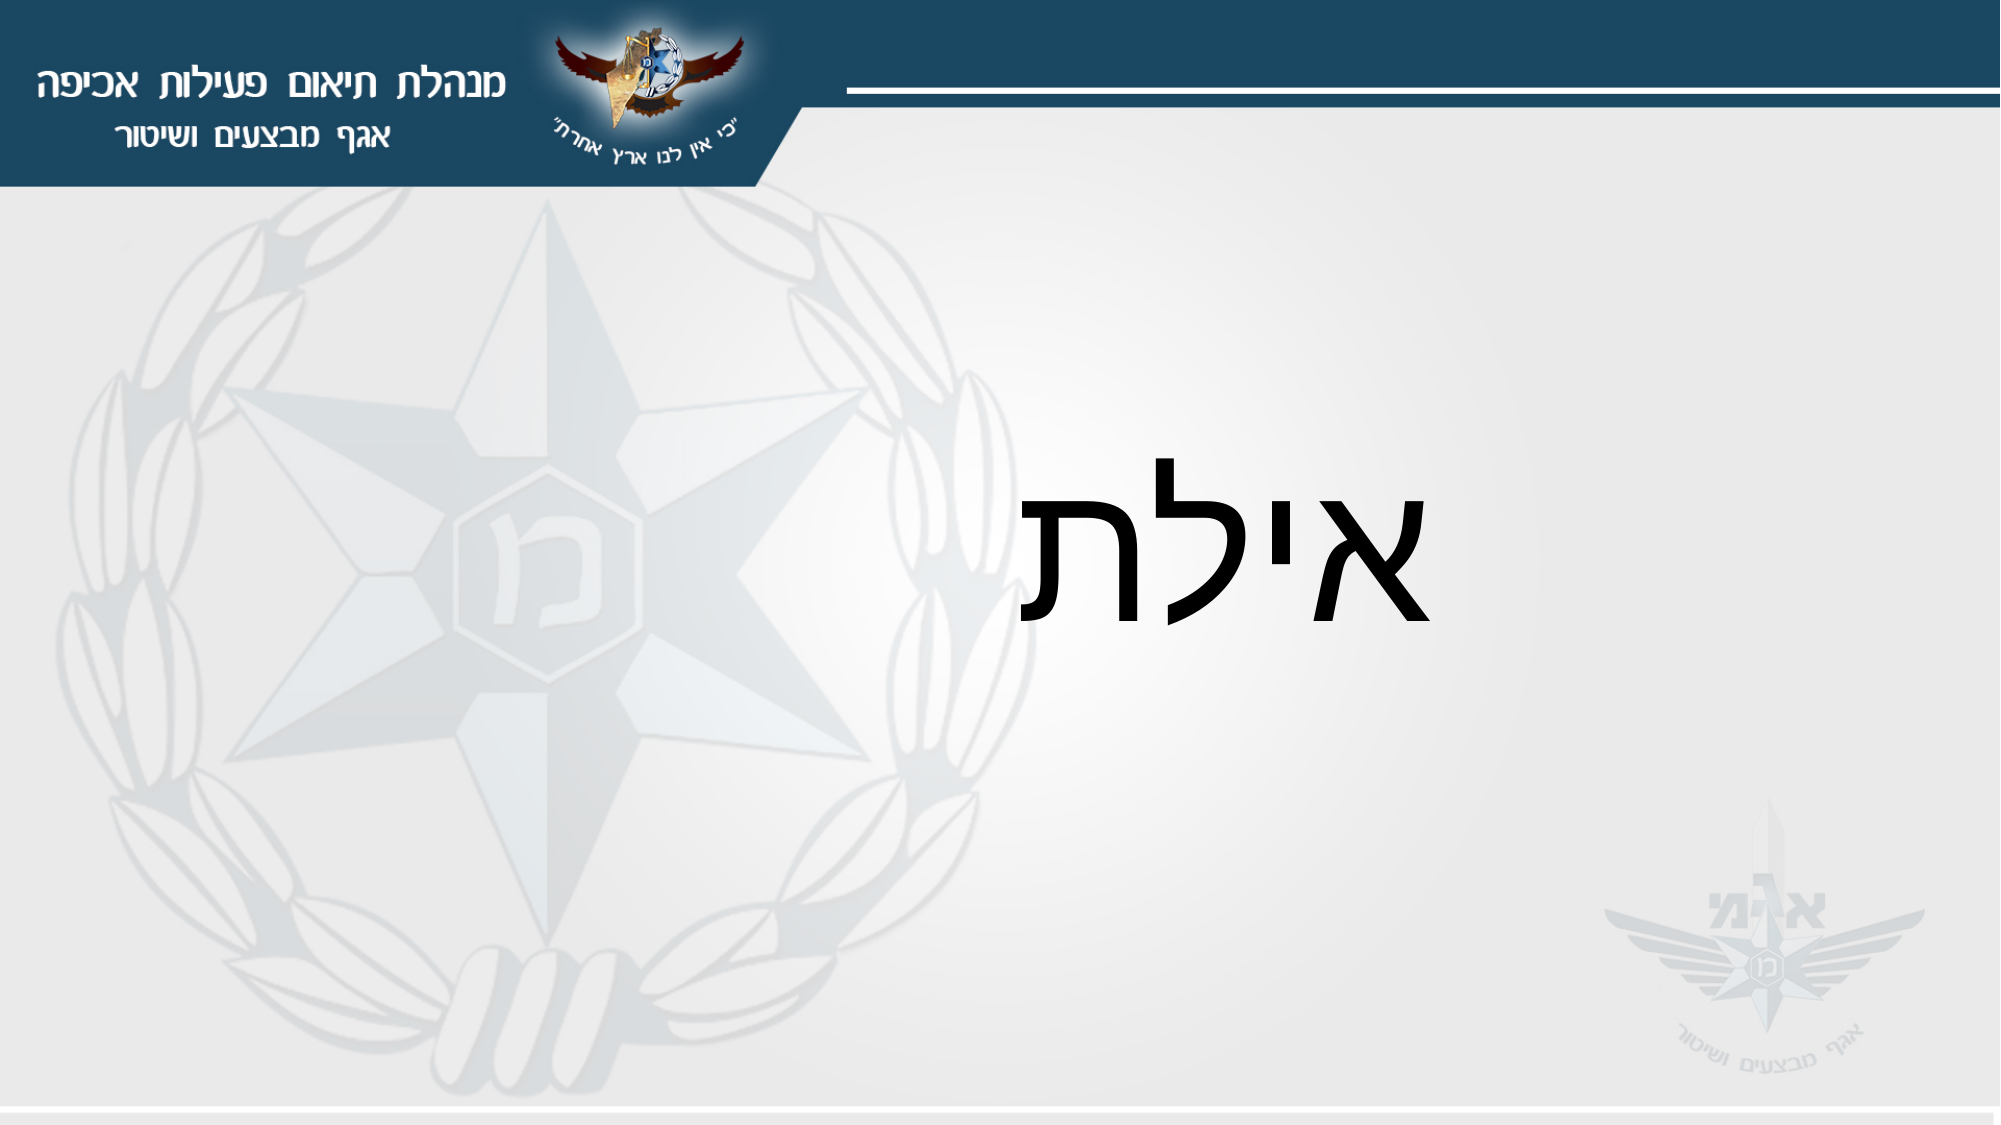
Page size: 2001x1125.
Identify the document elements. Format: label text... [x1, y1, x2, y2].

picture [0, 0, 2000, 1125]
text_box אילת [995, 411, 1453, 671]
